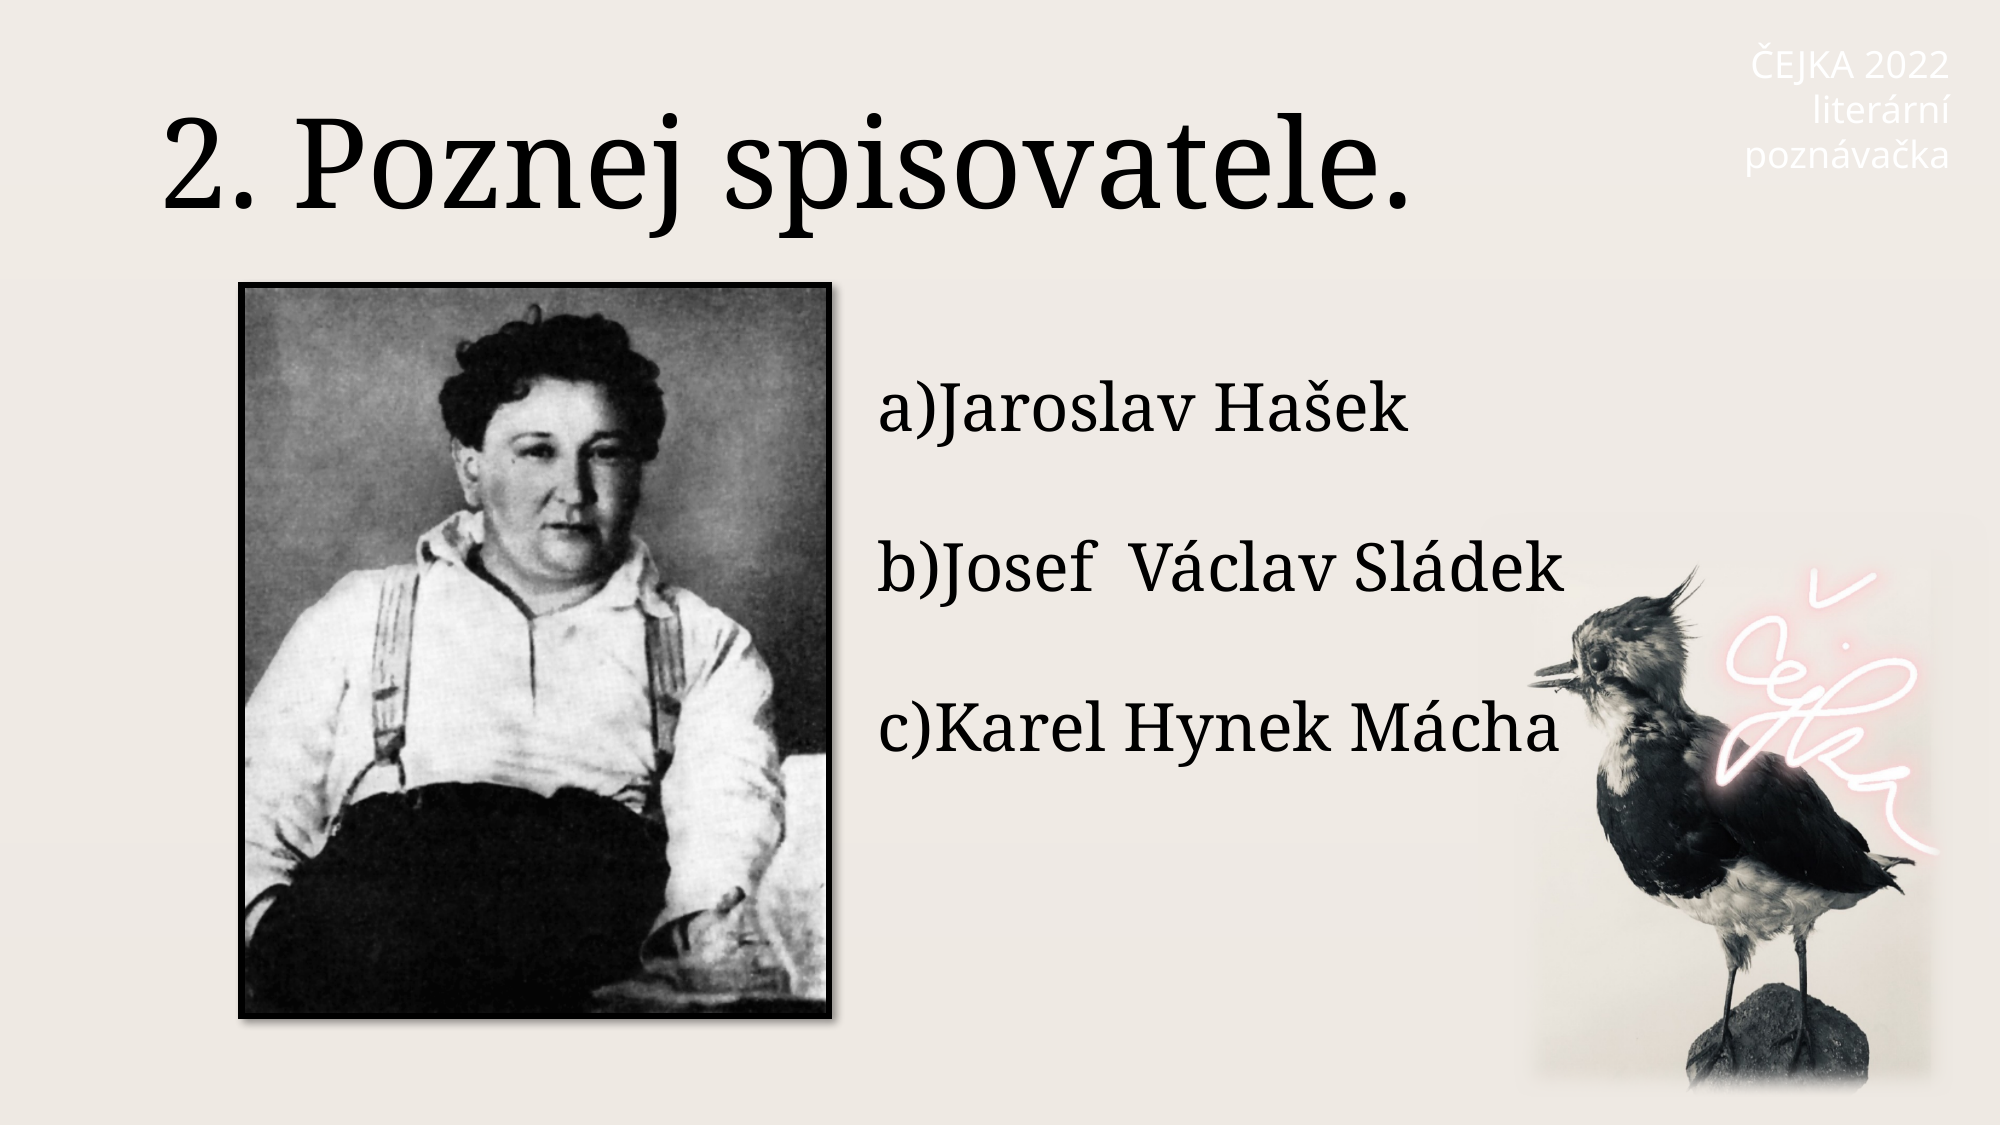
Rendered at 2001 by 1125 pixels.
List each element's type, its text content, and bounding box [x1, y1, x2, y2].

title 2. Poznej spisovatele. [143, 59, 1721, 278]
text_box ČEJKA 2022 literární poznávačka [1606, 34, 1966, 229]
picture [1513, 547, 1953, 1098]
picture [244, 288, 826, 1014]
text_box Jaroslav Hašek Josef Václav Sládek Karel Hynek Mácha [863, 277, 1606, 772]
